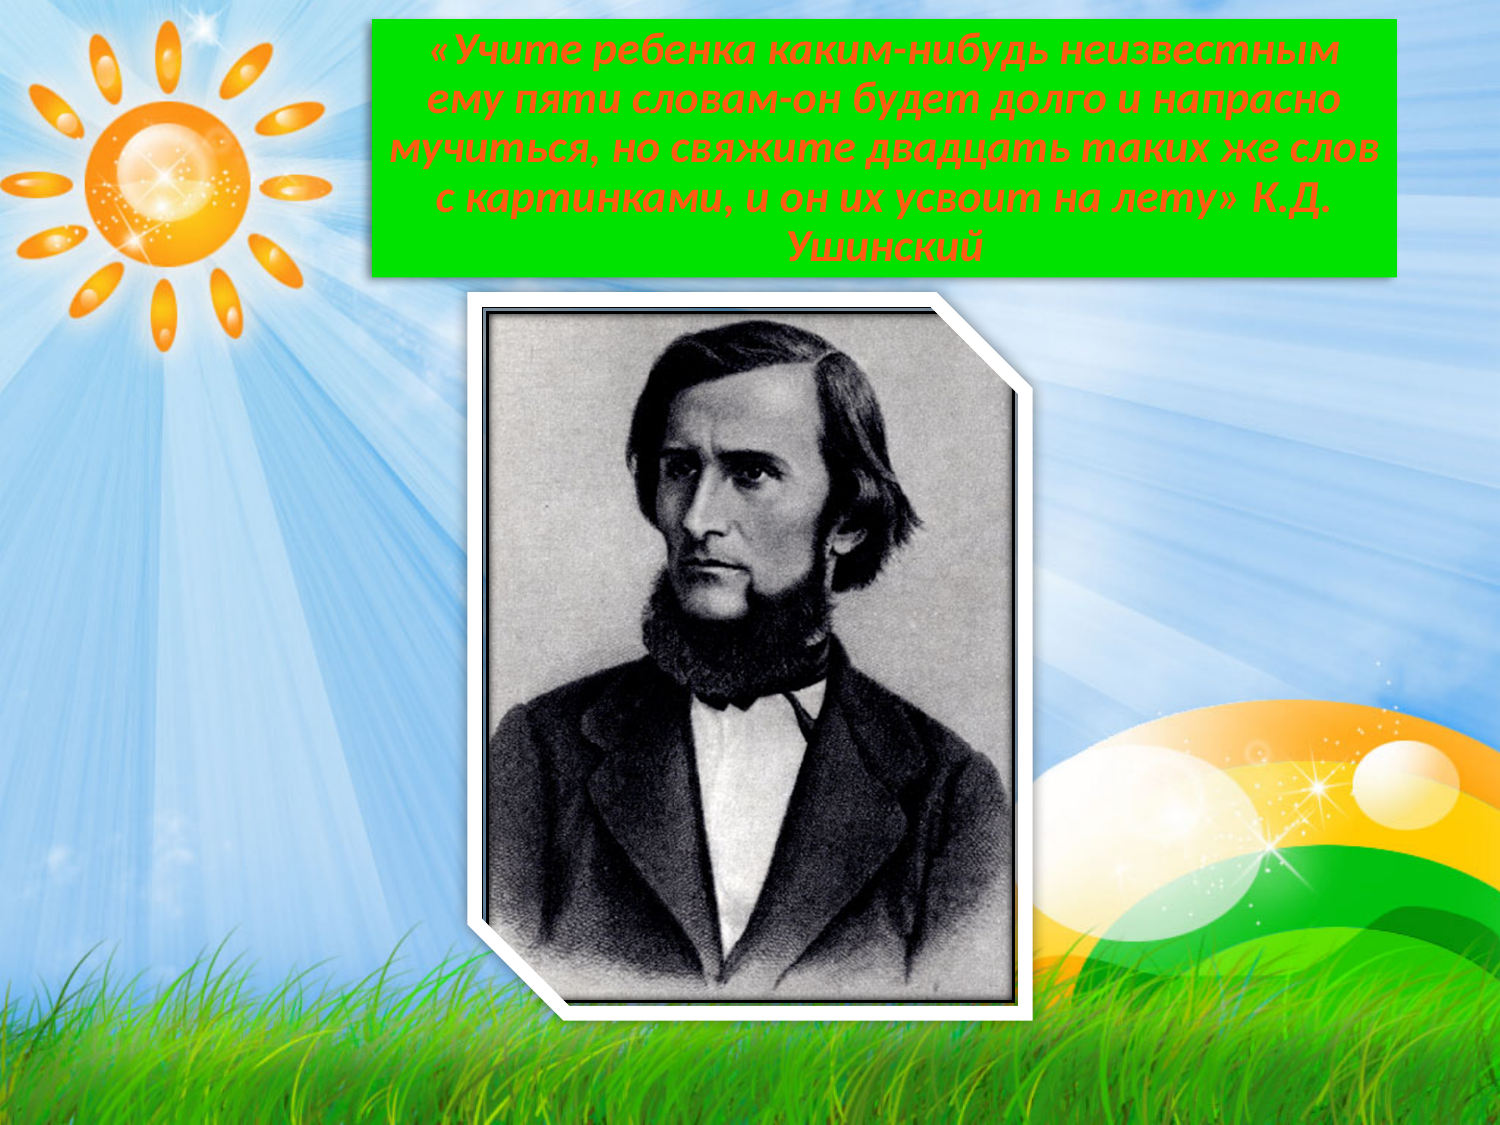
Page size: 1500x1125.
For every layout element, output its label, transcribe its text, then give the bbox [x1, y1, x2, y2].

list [474, 299, 1026, 1014]
picture [0, 0, 1500, 1125]
title «Учите ребенка каким-нибудь неизвестным ему пяти словам-он будет долго и напрасно мучиться, но свяжите двадцать таких же слов с картинками, и он их усвоит на лету» К.Д. Ушинский [371, 19, 1397, 278]
